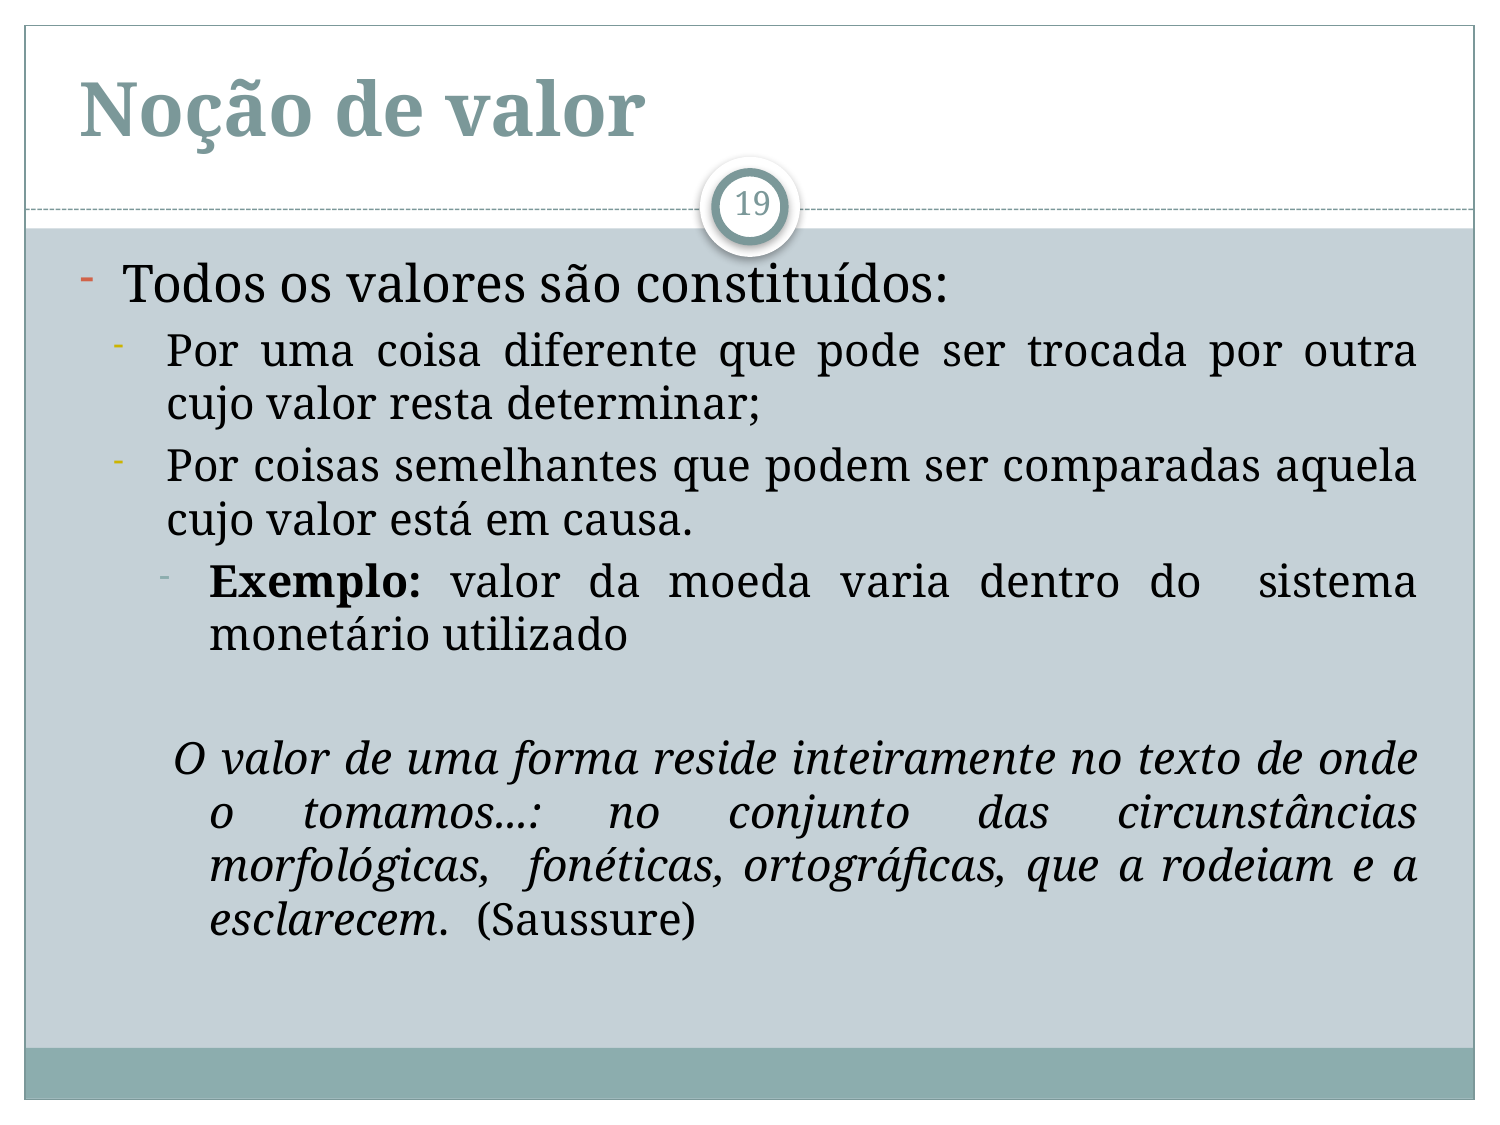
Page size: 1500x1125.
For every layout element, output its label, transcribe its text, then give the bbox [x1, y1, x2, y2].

slide_number 19 [715, 168, 791, 241]
list Todos os valores são constituídos: Por uma coisa diferente que pode ser trocada por outra cujo valor resta determinar; Por coisas semelhantes que podem ser comparadas aquela cujo valor está em causa. Exemplo: valor da moeda varia dentro do sistema monetário utilizado O valor de uma forma reside inteiramente no texto de onde o tomamos...: no conjunto das circunstâncias morfológicas, fonéticas, ortográficas, que a rodeiam e a esclarecem. (Saussure) [64, 243, 1436, 953]
title Noção de valor [64, 42, 1295, 159]
